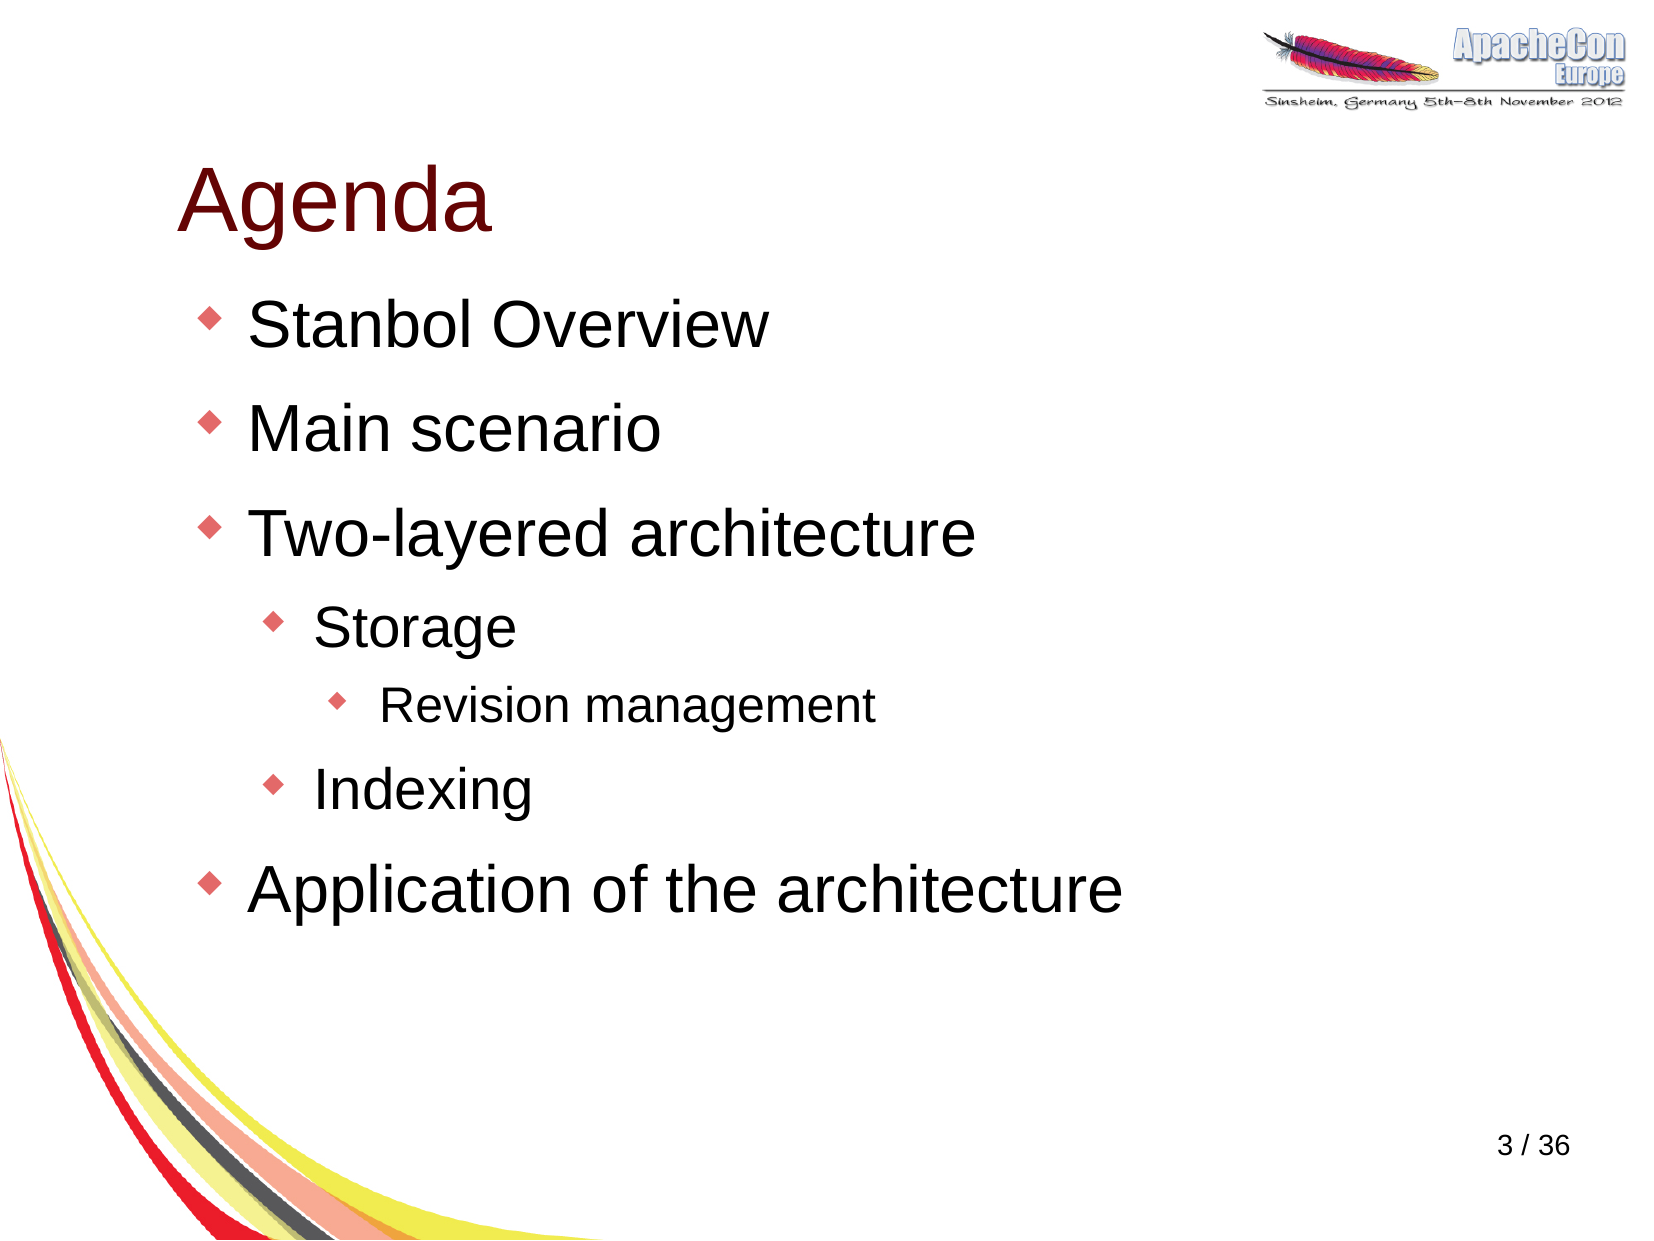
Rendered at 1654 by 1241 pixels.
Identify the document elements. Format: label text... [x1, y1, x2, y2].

slide_number 3 / 36 [1184, 1128, 1572, 1217]
title Agenda [176, 146, 1536, 250]
picture [0, 0, 1654, 1240]
list Stanbol Overview Main scenario Two-layered architecture Storage Revision management Indexing Application of the architecture [176, 283, 1536, 990]
